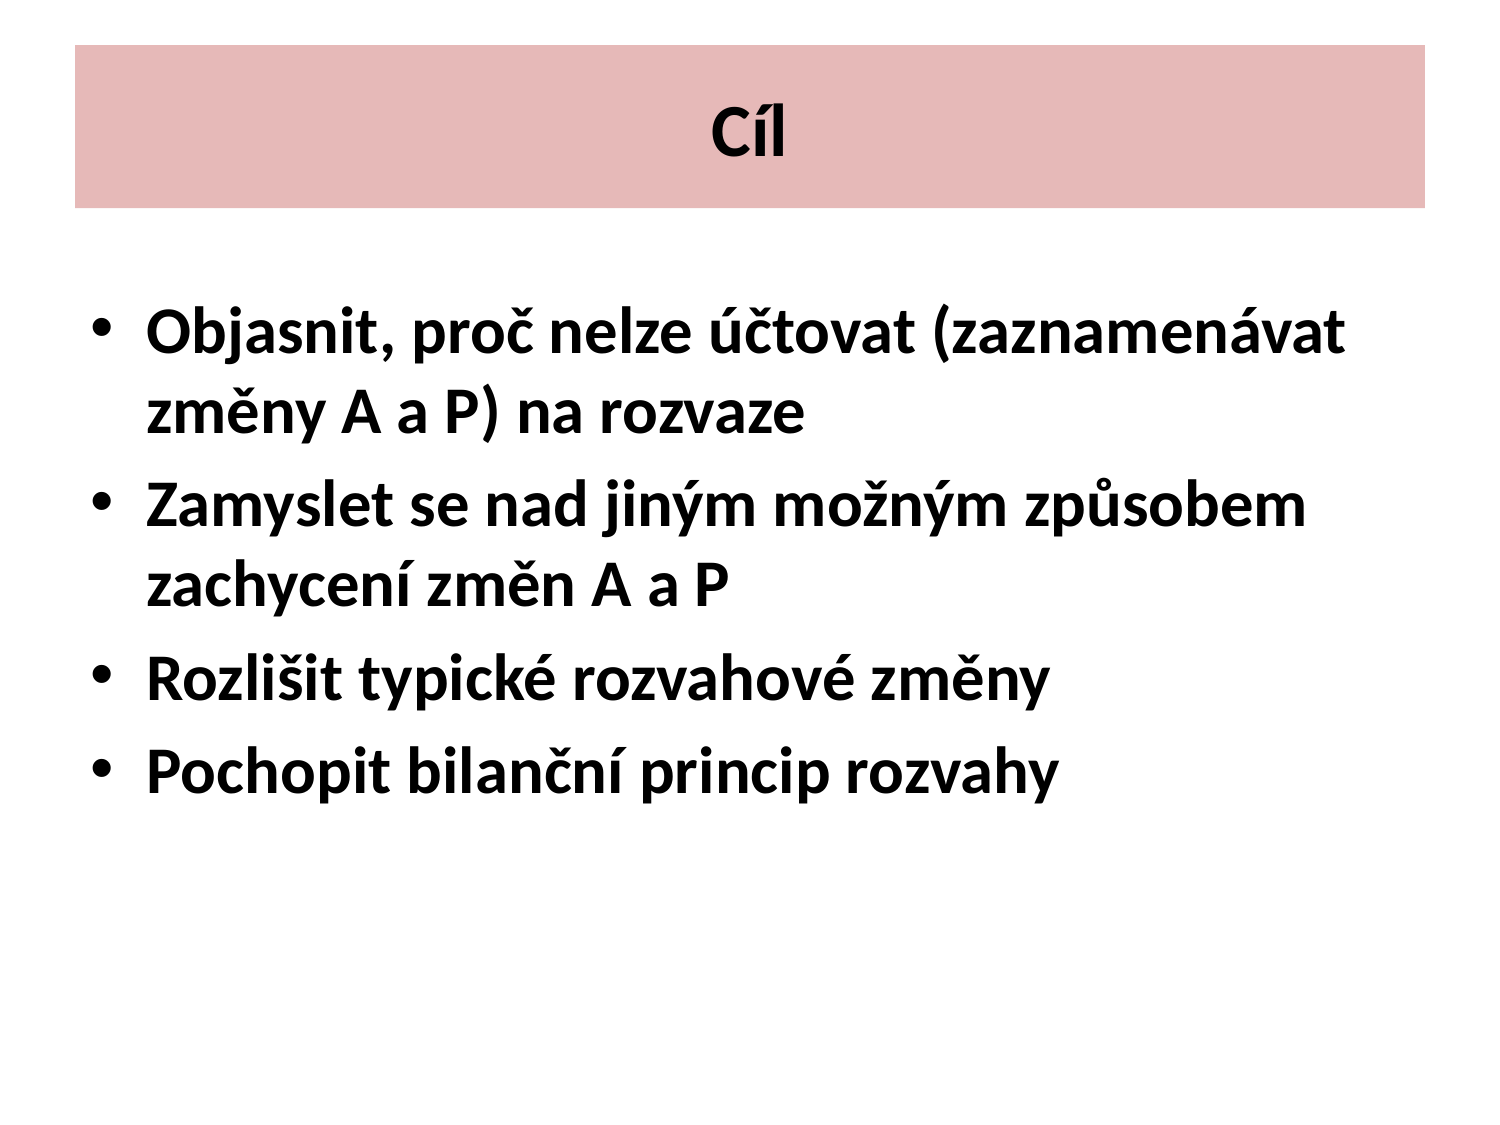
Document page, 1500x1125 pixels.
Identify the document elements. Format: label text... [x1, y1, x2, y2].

list Objasnit, proč nelze účtovat (zaznamenávat změny A a P) na rozvaze Zamyslet se nad jiným možným způsobem zachycení změn A a P Rozlišit typické rozvahové změny Pochopit bilanční princip rozvahy [75, 278, 1425, 1005]
title Cíl [75, 45, 1425, 209]
